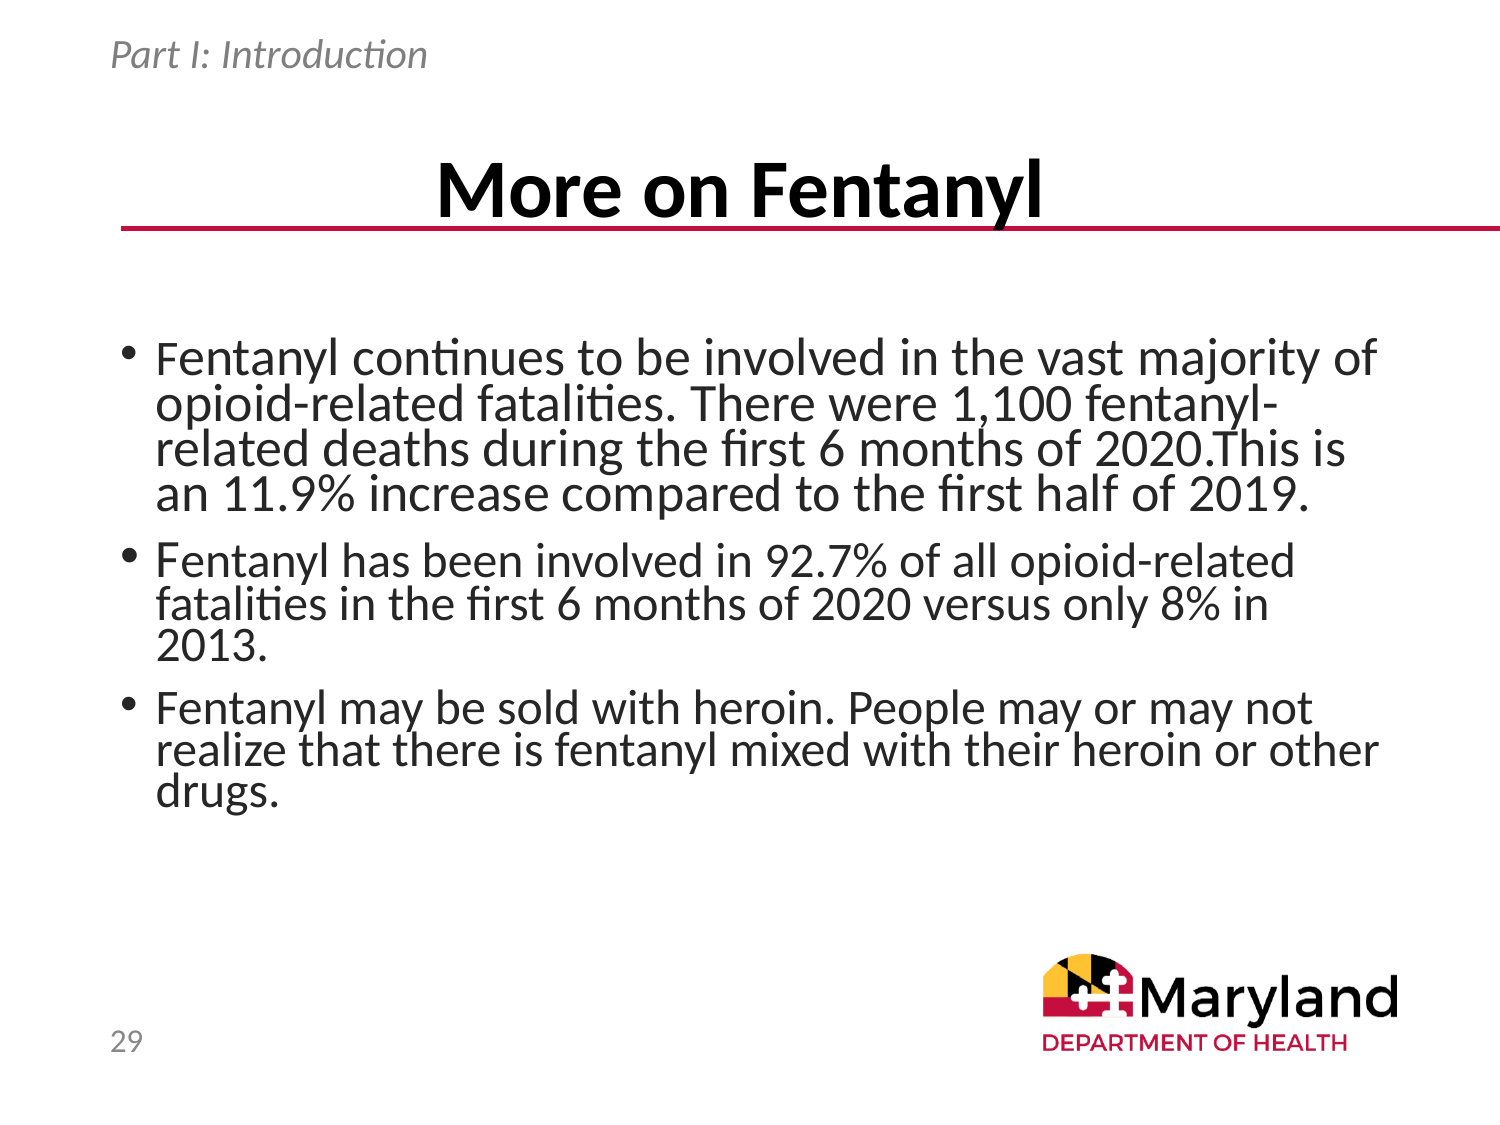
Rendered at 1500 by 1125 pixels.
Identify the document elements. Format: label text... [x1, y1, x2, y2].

list Part I: Introduction [94, 24, 1389, 99]
list Fentanyl continues to be involved in the vast majority of opioid-related fatalities. There were 1,100 fentanyl-related deaths during the first 6 months of 2020.This is an 11.9% increase compared to the first half of 2019. Fentanyl has been involved in 92.7% of all opioid-related fatalities in the first 6 months of 2020 versus only 8% in 2013. Fentanyl may be sold with heroin. People may or may not realize that there is fentanyl mixed with their heroin or other drugs. [103, 272, 1397, 1052]
slide_number 29 [94, 1009, 177, 1070]
title More on Fentanyl [103, 82, 1397, 272]
